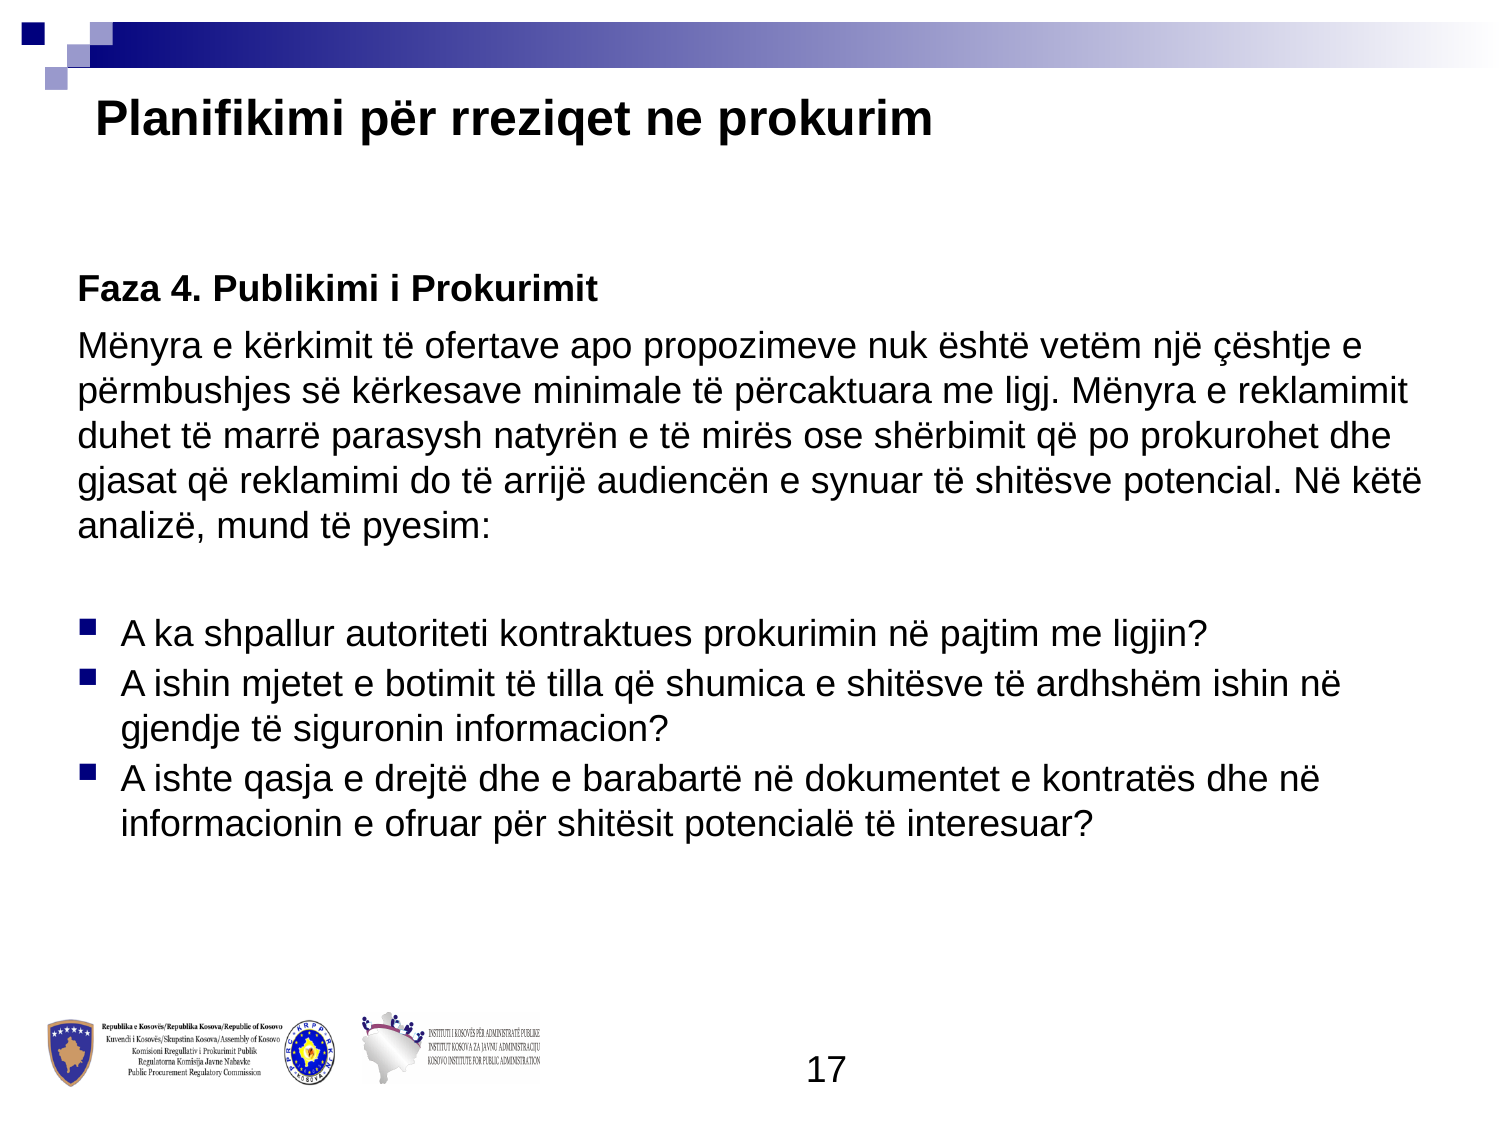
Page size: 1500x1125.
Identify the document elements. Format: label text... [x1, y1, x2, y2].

text_box Planifikimi për rreziqet ne prokurim [80, 78, 950, 153]
picture [37, 1012, 345, 1096]
text_box Faza 4. Publikimi i Prokurimit Mënyra e kërkimit të ofertave apo propozimeve nuk është vetëm një çështje e përmbushjes së kërkesave minimale të përcaktuara me ligj. Mënyra e reklamimit duhet të marrë parasysh natyrën e të mirës ose shërbimit që po prokurohet dhe gjasat që reklamimi do të arrijë audiencën e synuar të shitësve potencial. Në këtë analizë, mund të pyesim: A ka shpallur autoriteti kontraktues prokurimin në pajtim me ligjin? A ishin mjetet e botimit të tilla që shumica e shitësve të ardhshëm ishin në gjendje të siguronin informacion? A ishte qasja e drejtë dhe e barabartë në dokumentet e kontratës dhe në informacionin e ofruar për shitësit potencialë të interesuar? [62, 256, 1480, 851]
picture [362, 1012, 540, 1084]
